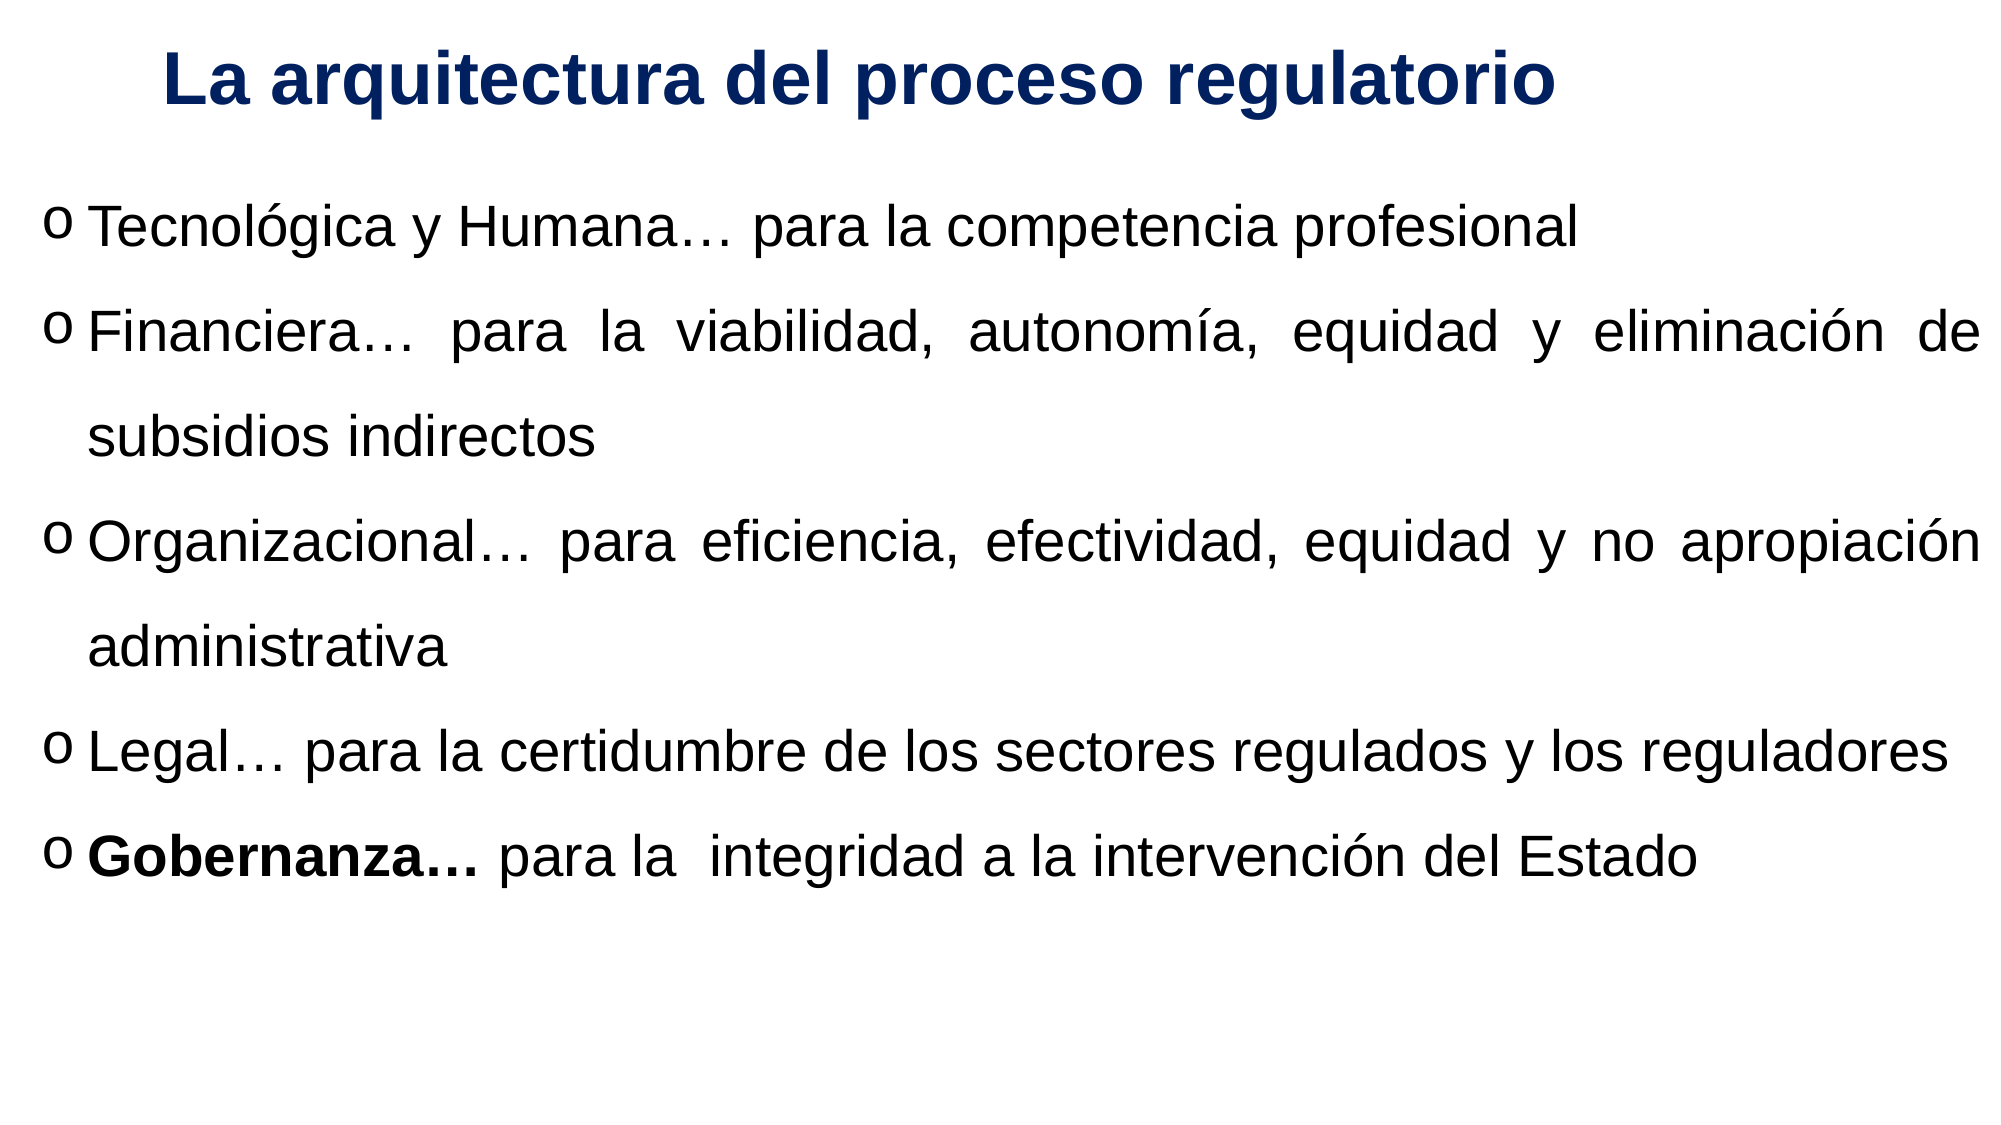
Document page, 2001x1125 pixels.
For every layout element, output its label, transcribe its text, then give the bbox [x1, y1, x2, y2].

title La arquitectura del proceso regulatorio [147, 0, 1873, 76]
text_box Tecnológica y Humana… para la competencia profesional Financiera… para la viabilidad, autonomía, equidad y eliminación de subsidios indirectos Organizacional… para eficiencia, efectividad, equidad y no apropiación administrativa Legal… para la certidumbre de los sectores regulados y los reguladores Gobernanza… para la integridad a la intervención del Estado [0, 76, 2000, 896]
